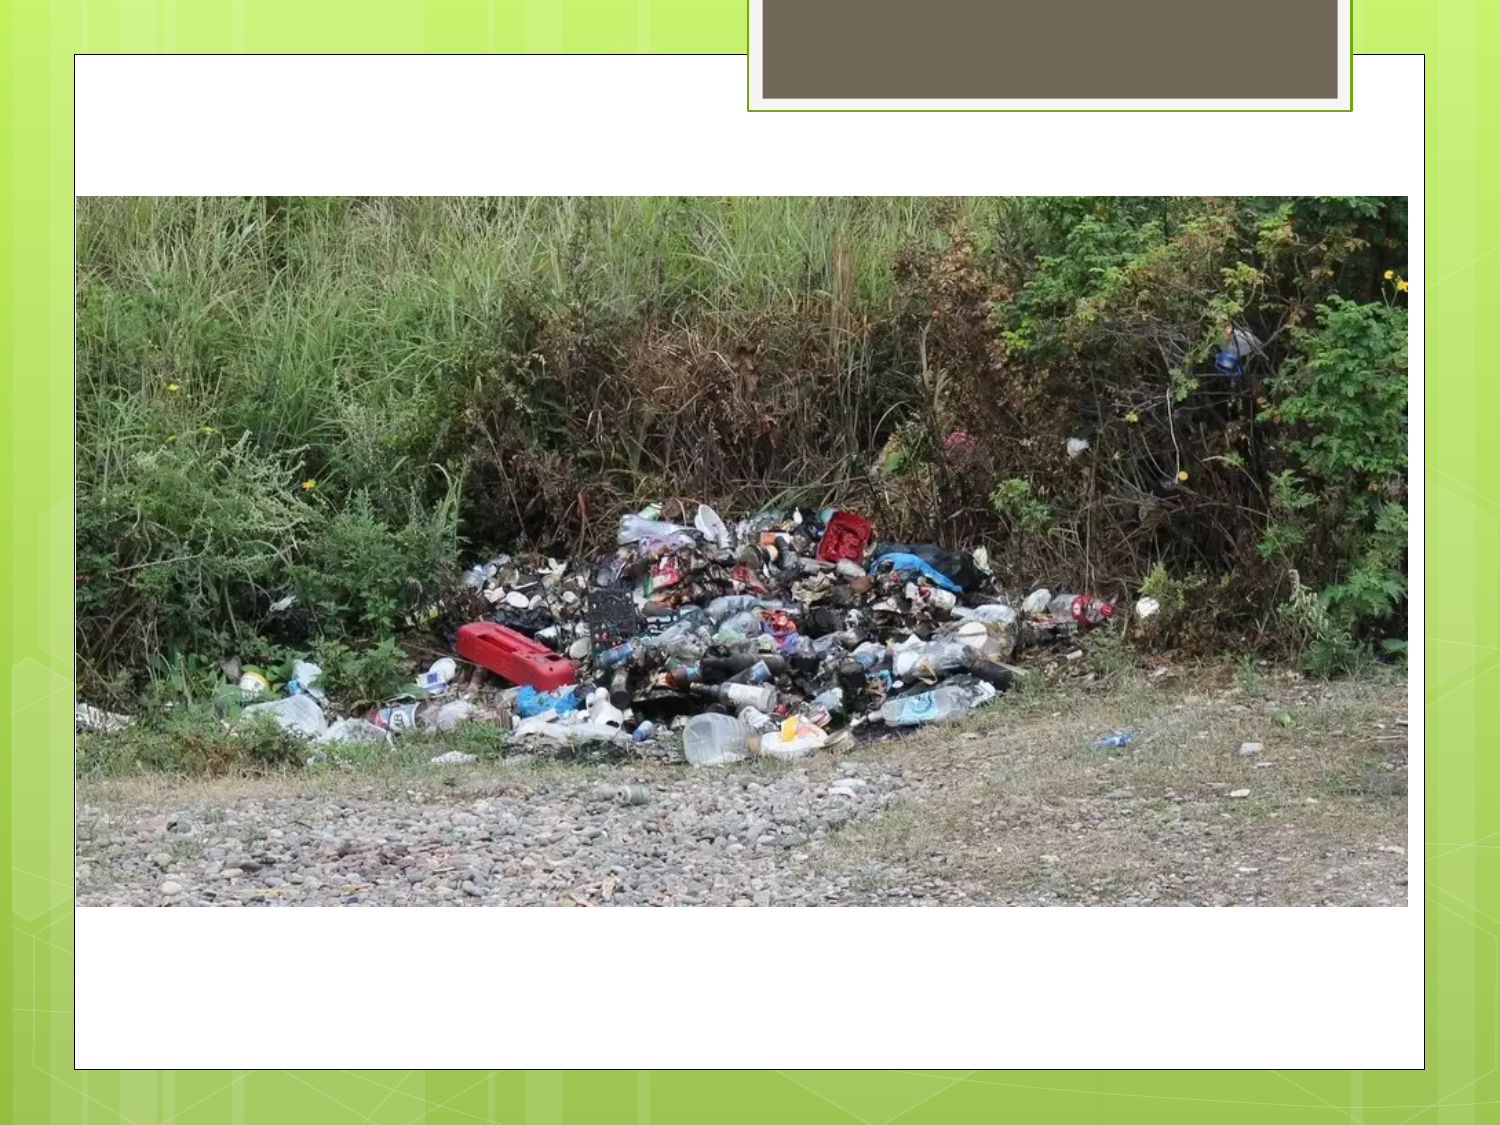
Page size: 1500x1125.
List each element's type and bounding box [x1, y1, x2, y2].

picture [76, 196, 1408, 907]
